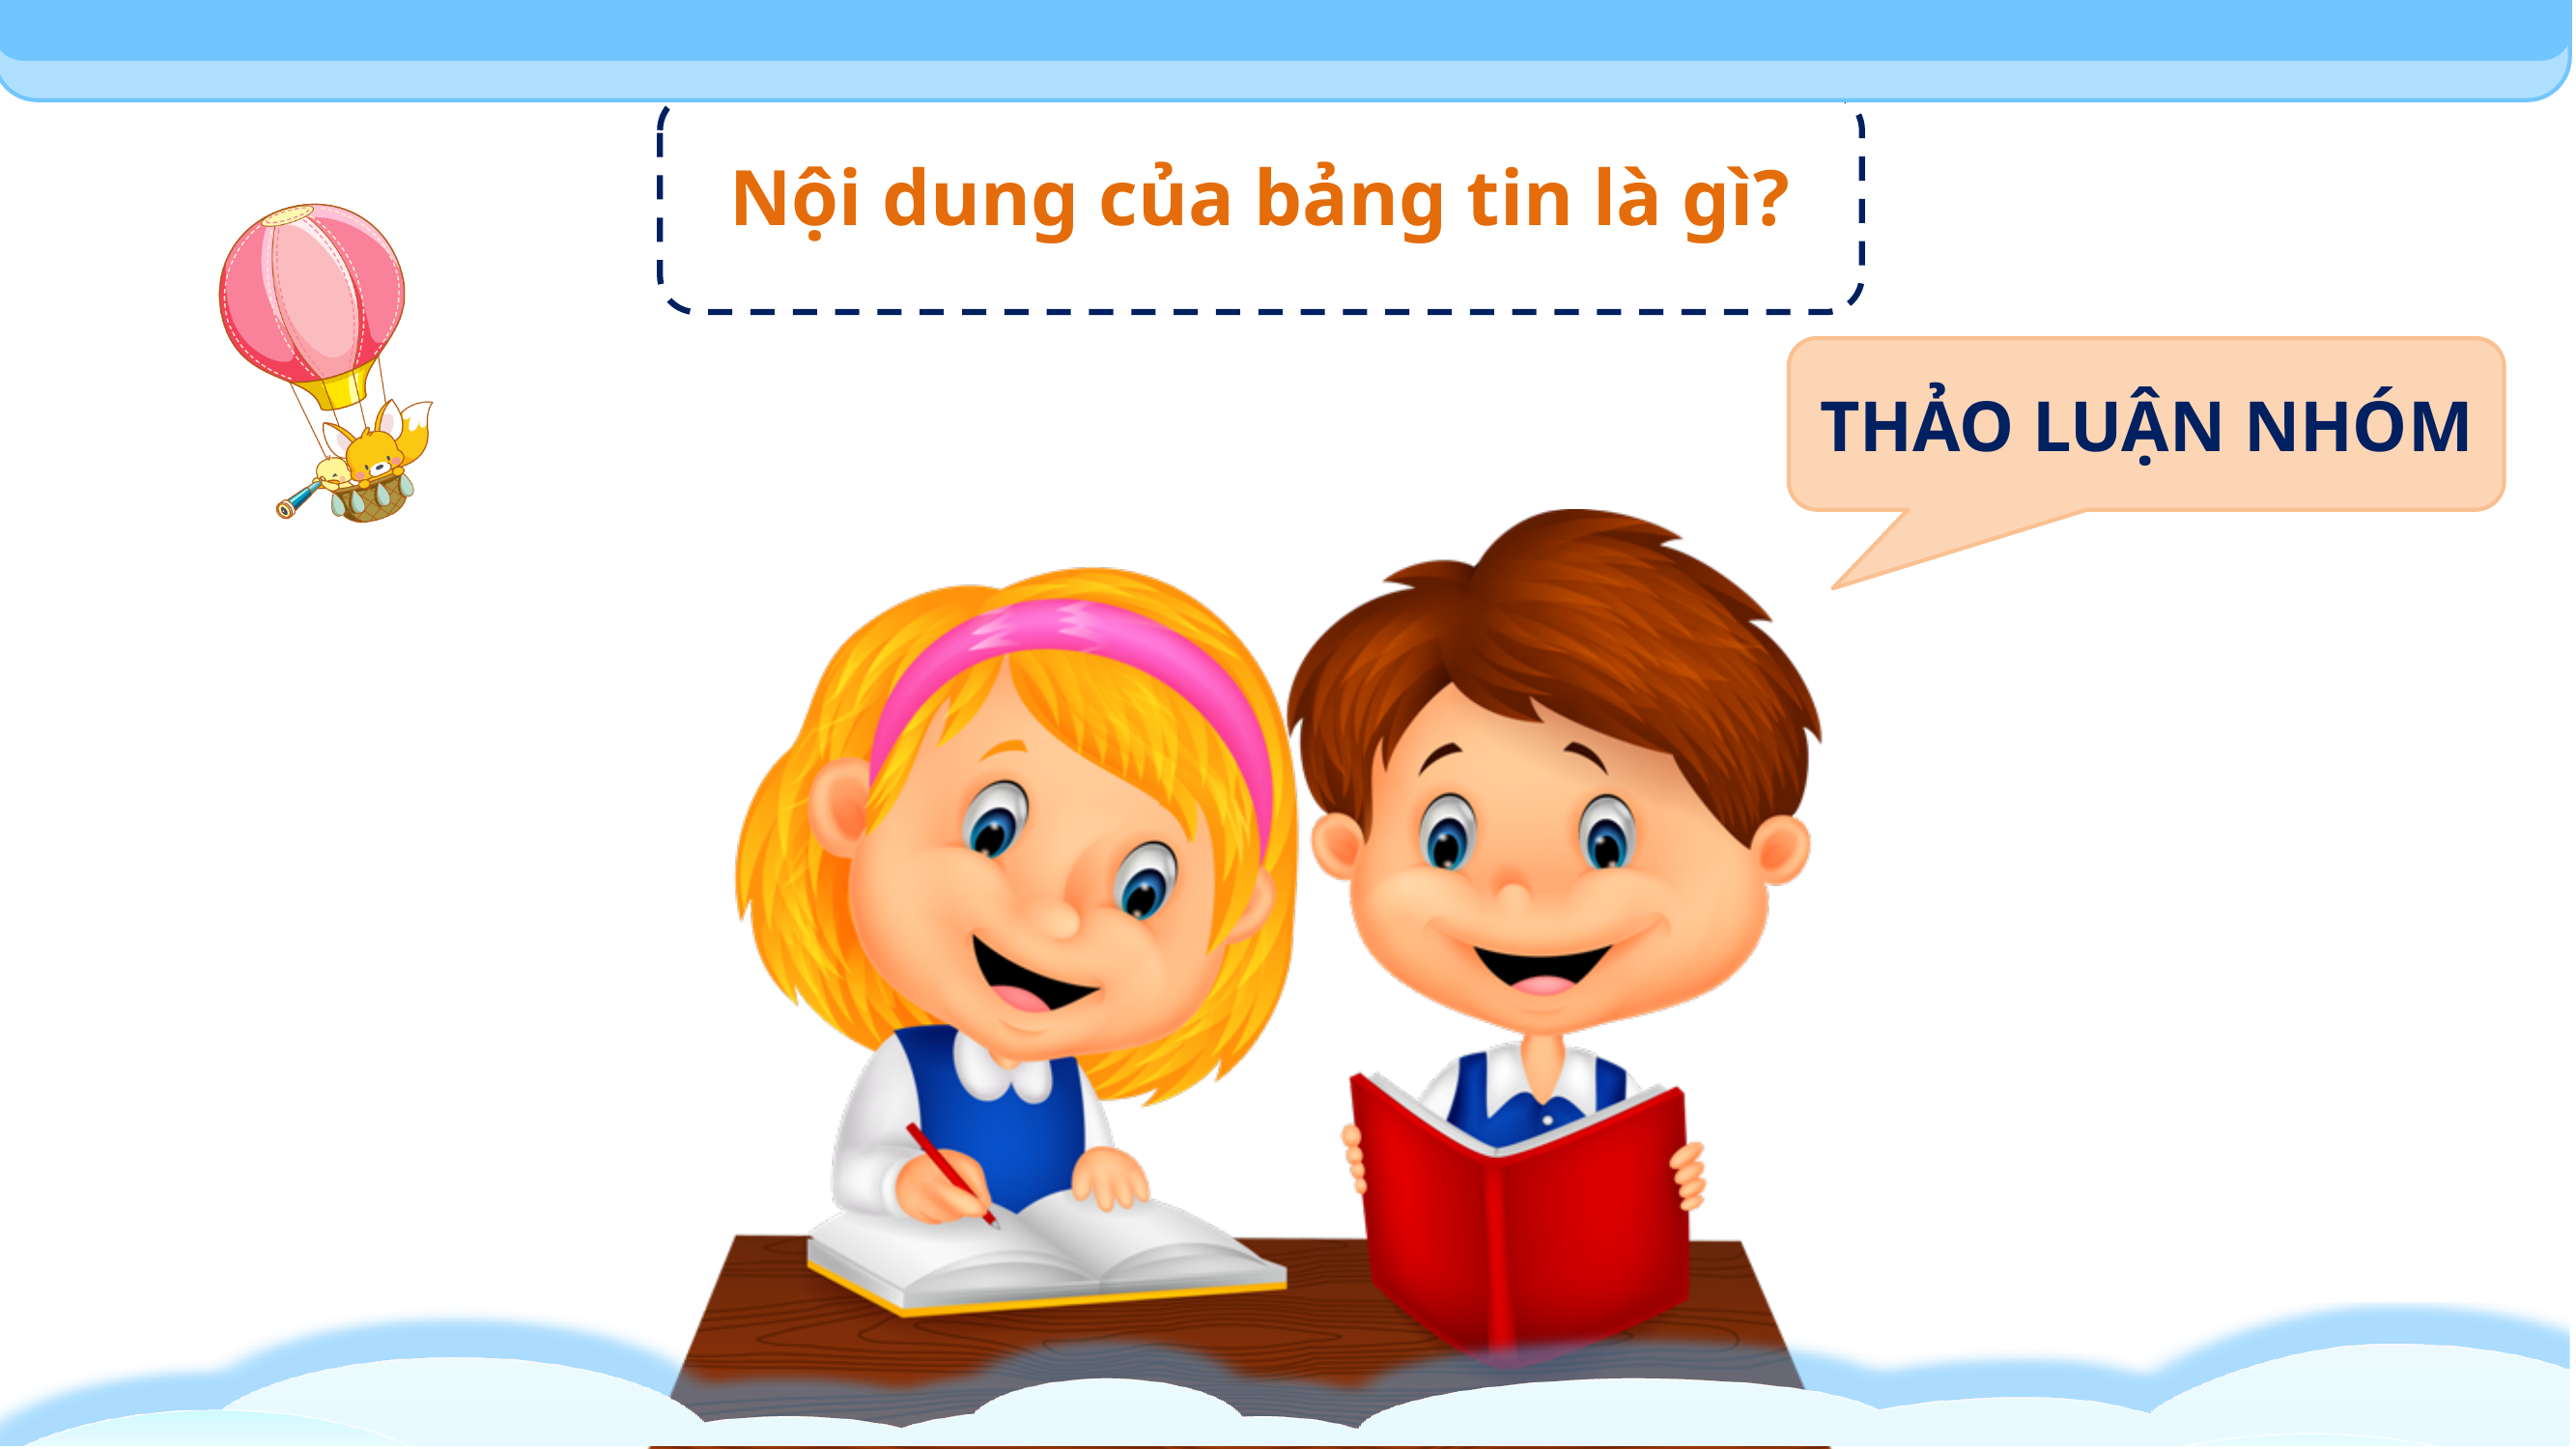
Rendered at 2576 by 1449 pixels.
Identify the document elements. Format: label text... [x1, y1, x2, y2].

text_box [660, 106, 2576, 313]
text_box THẢO LUẬN NHÓM [1786, 335, 2506, 581]
picture [194, 180, 437, 540]
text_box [0, 0, 2570, 100]
picture [0, 509, 2570, 1449]
